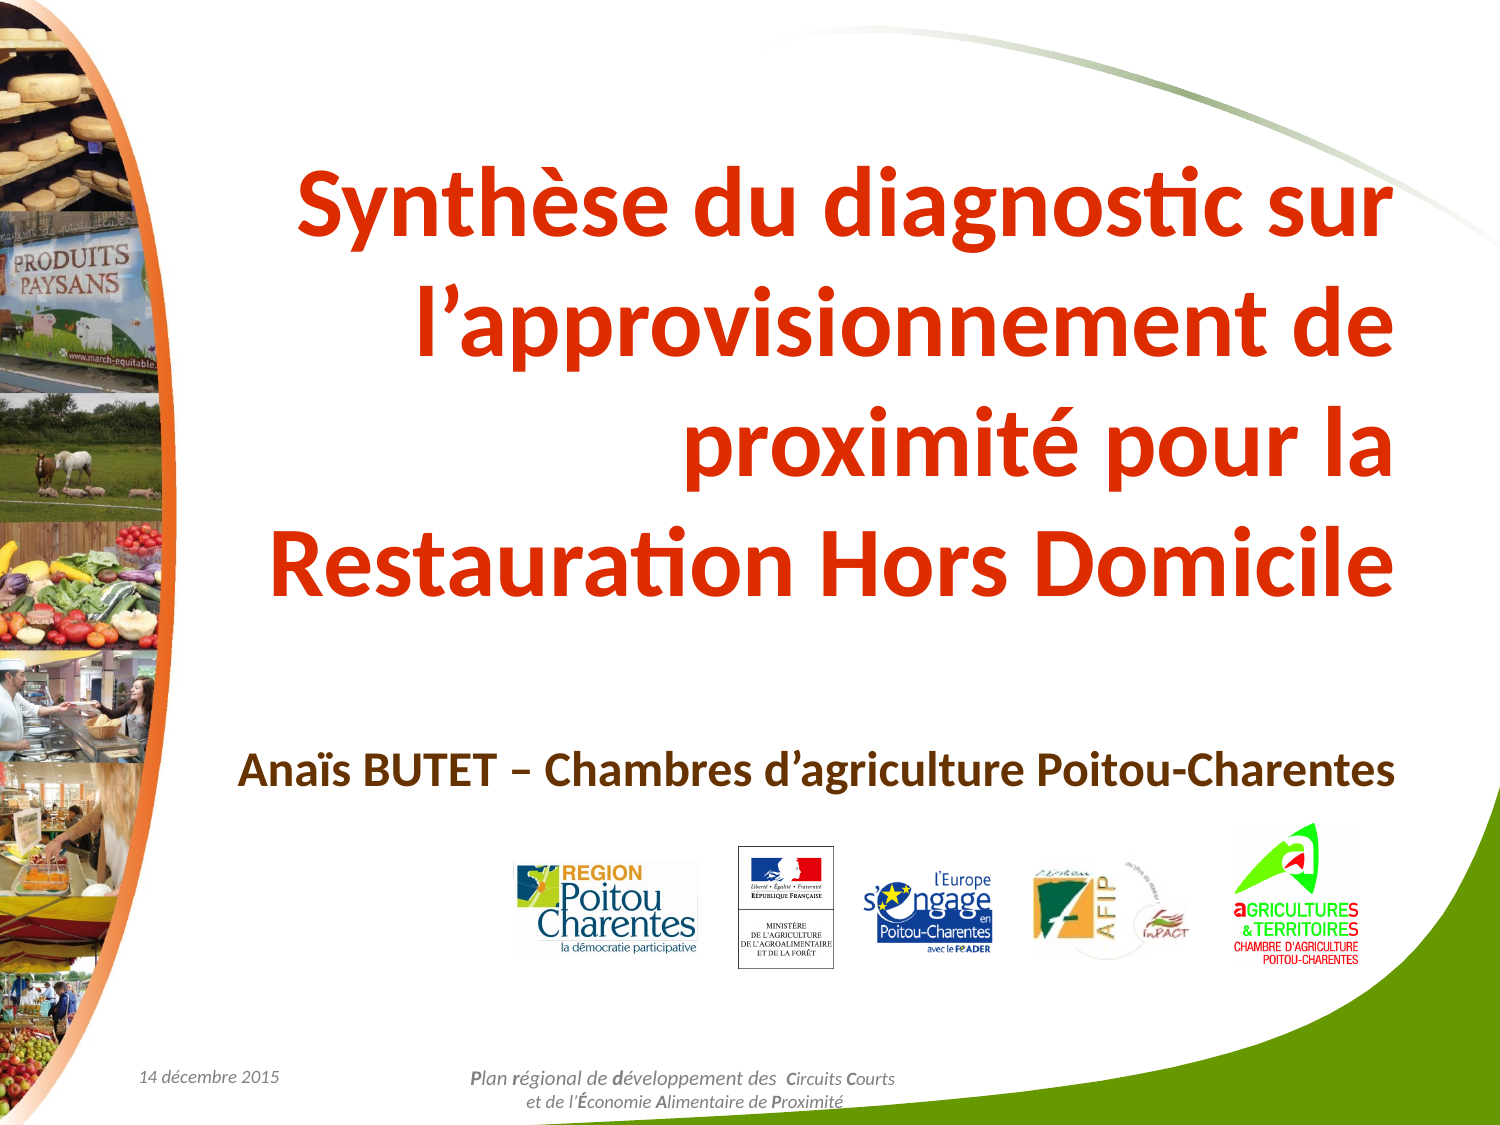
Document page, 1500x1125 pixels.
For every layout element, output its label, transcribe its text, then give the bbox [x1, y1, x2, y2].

picture [0, 0, 185, 1125]
picture [513, 861, 698, 954]
picture [737, 846, 834, 970]
picture [856, 855, 1006, 960]
picture [1033, 855, 1189, 960]
picture [1234, 823, 1358, 965]
title Synthèse du diagnostic sur l’approvisionnement de proximité pour la Restauration Hors Domicile Anaïs BUTET – Chambres d’agriculture Poitou-Charentes [206, 125, 1412, 807]
